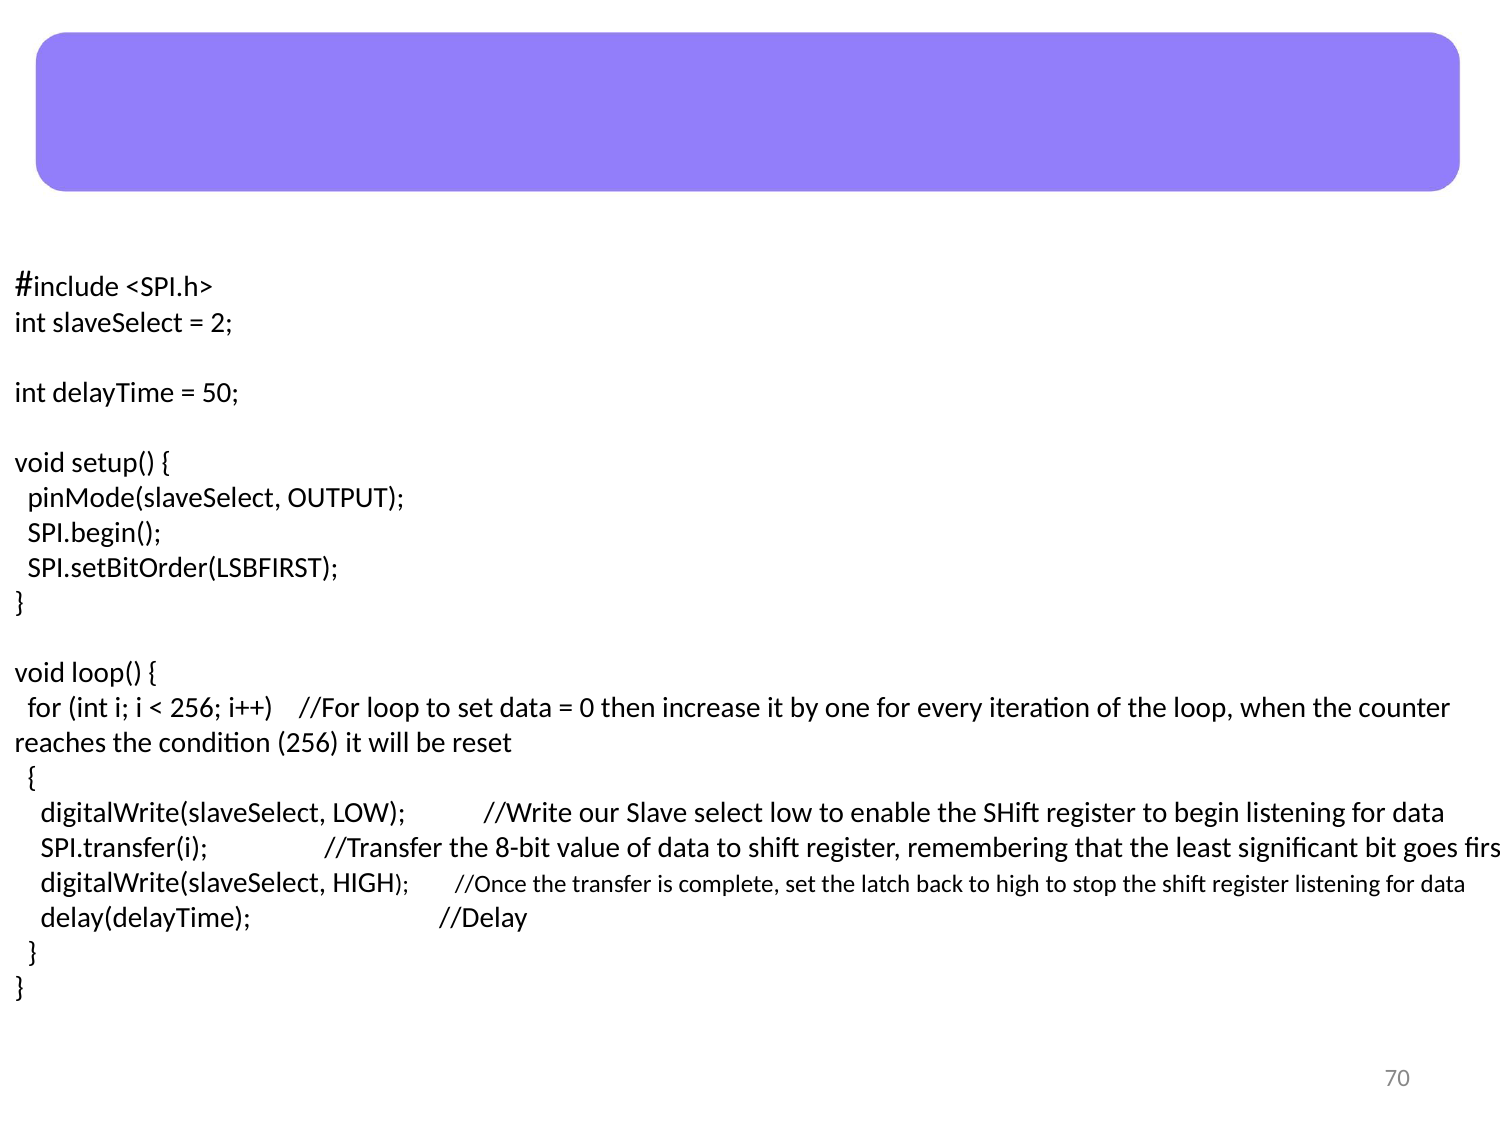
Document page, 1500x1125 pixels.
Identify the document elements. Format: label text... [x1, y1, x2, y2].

picture [32, 32, 1462, 197]
slide_number ‹#› [1378, 1060, 1417, 1125]
text_box #include <SPI.h> int slaveSelect = 2; int delayTime = 50; void setup() { pinMode(slaveSelect, OUTPUT); SPI.begin(); SPI.setBitOrder(LSBFIRST); } void loop() { for (int i; i < 256; i++) //For loop to set data = 0 then increase it by one for every iteration of the loop, when the counter reaches the condition (256) it will be reset { digitalWrite(slaveSelect, LOW); //Write our Slave select low to enable the SHift register to begin listening for data SPI.transfer(i); //Transfer the 8-bit value of data to shift register, remembering that the least significant bit goes first digitalWrite(slaveSelect, HIGH); //Once the transfer is complete, set the latch back to high to stop the shift register listening for data delay(delayTime); //Delay } } [0, 251, 1500, 1011]
